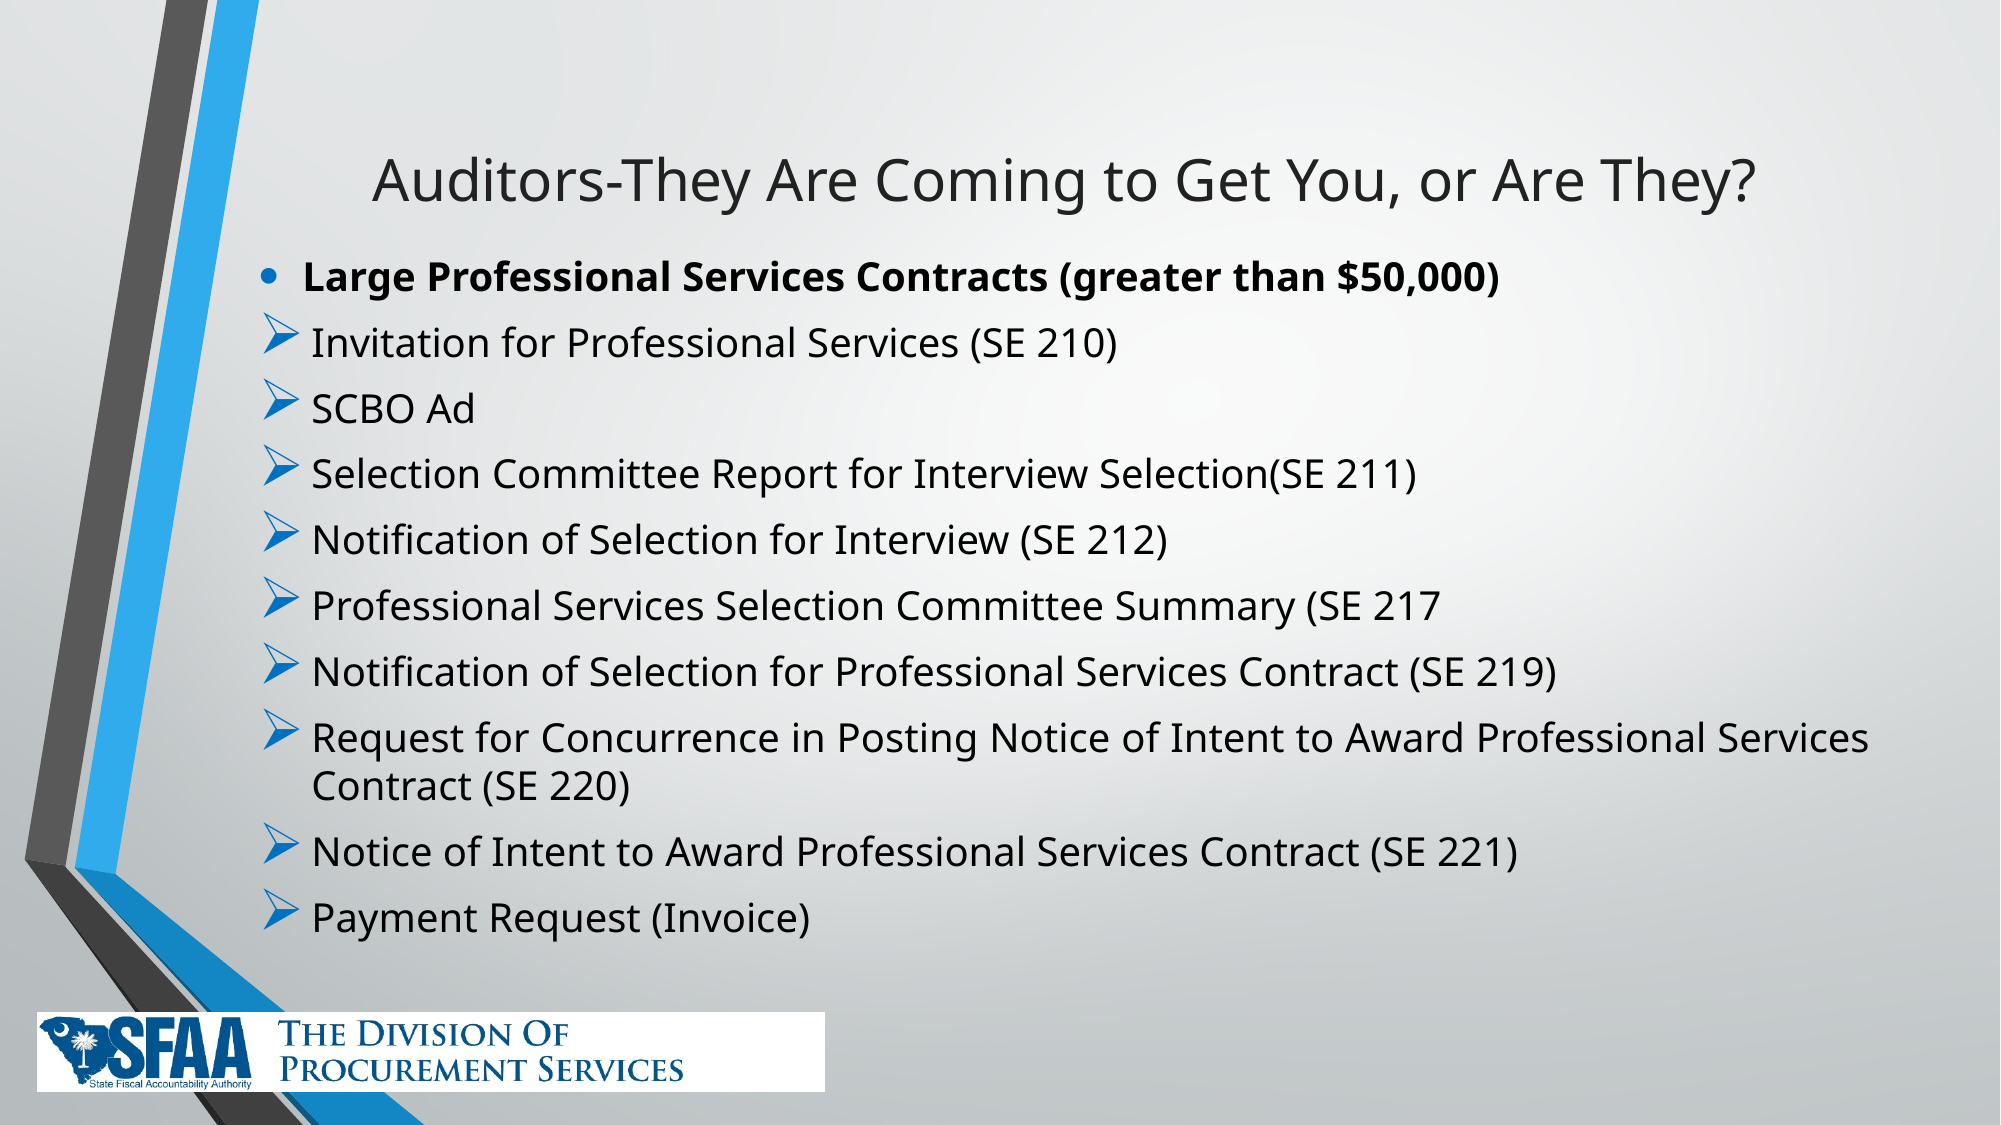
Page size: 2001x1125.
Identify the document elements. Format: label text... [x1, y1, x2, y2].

list Large Professional Services Contracts (greater than $50,000) Invitation for Professional Services (SE 210) SCBO Ad Selection Committee Report for Interview Selection(SE 211) Notification of Selection for Interview (SE 212) Professional Services Selection Committee Summary (SE 217 Notification of Selection for Professional Services Contract (SE 219) Request for Concurrence in Posting Notice of Intent to Award Professional Services Contract (SE 220) Notice of Intent to Award Professional Services Contract (SE 221) Payment Request (Invoice) [243, 243, 1887, 950]
picture [37, 1012, 826, 1092]
title Auditors-They Are Coming to Get You, or Are They? [243, 112, 1887, 243]
